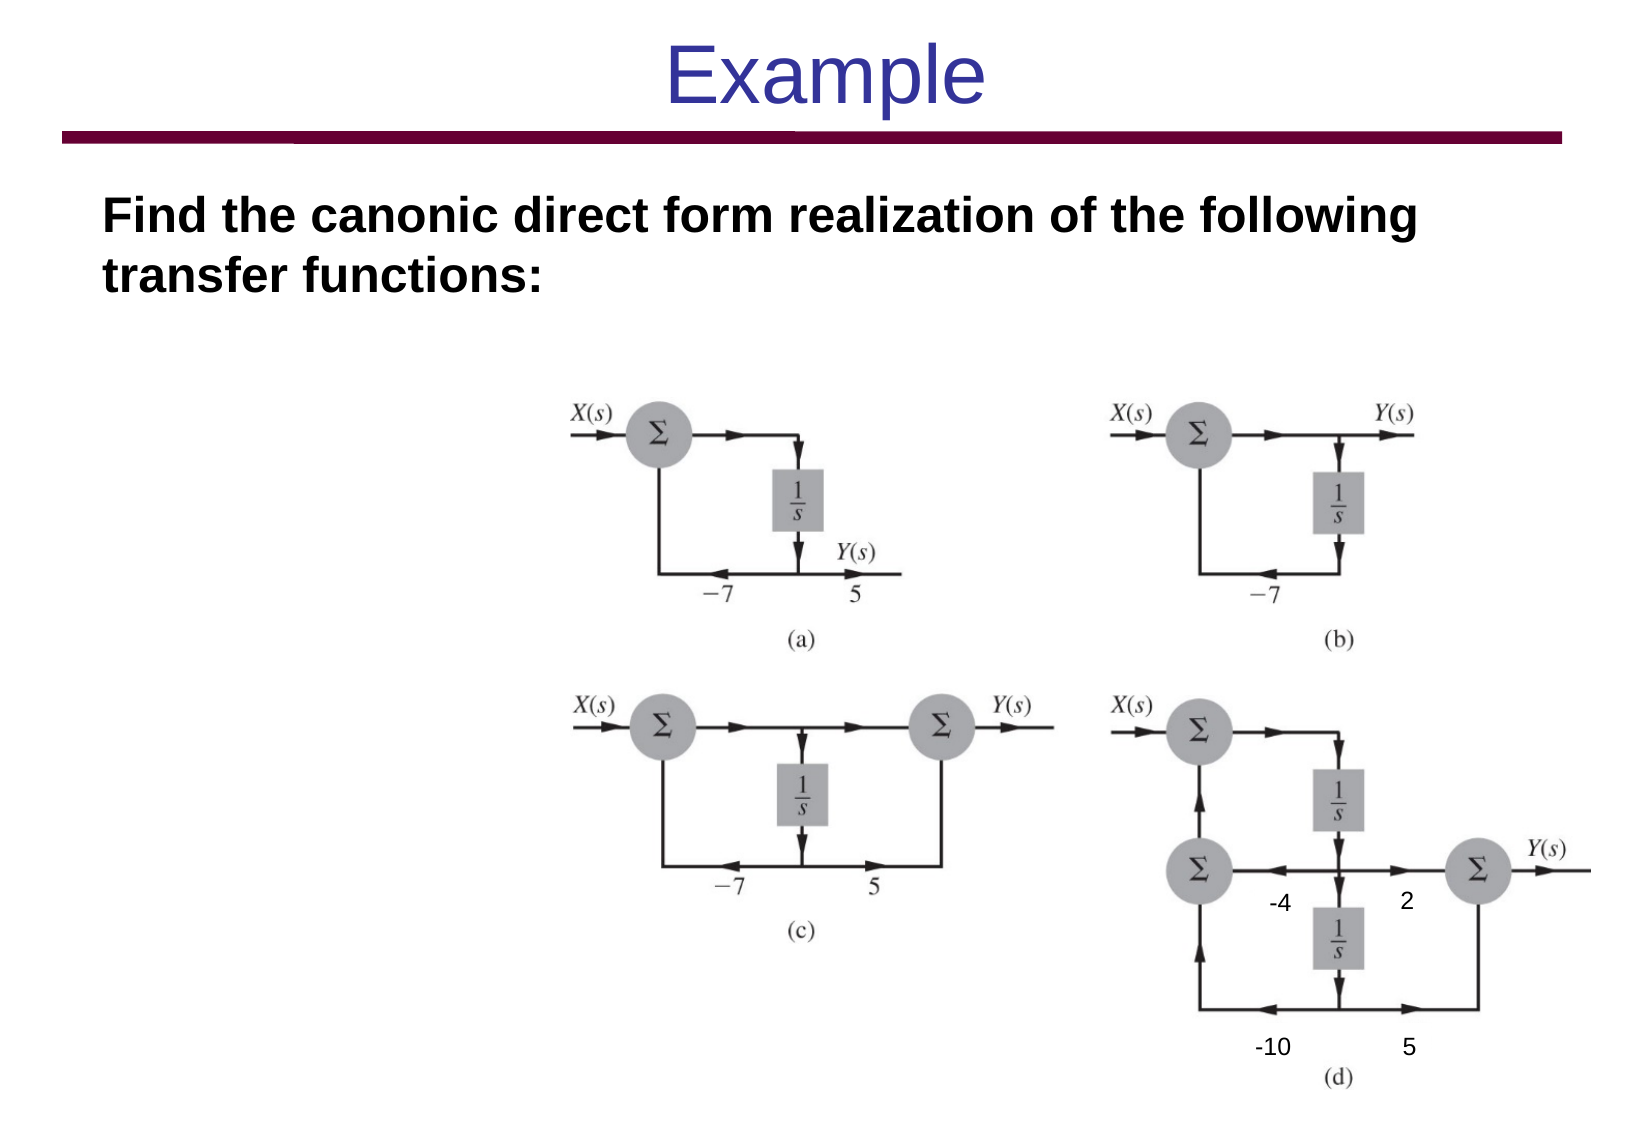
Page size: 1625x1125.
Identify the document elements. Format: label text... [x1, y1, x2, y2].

text_box Find the canonic direct form realization of the following transfer functions: [87, 174, 1538, 310]
text_box Example [649, 12, 1038, 128]
picture [569, 396, 1592, 1090]
